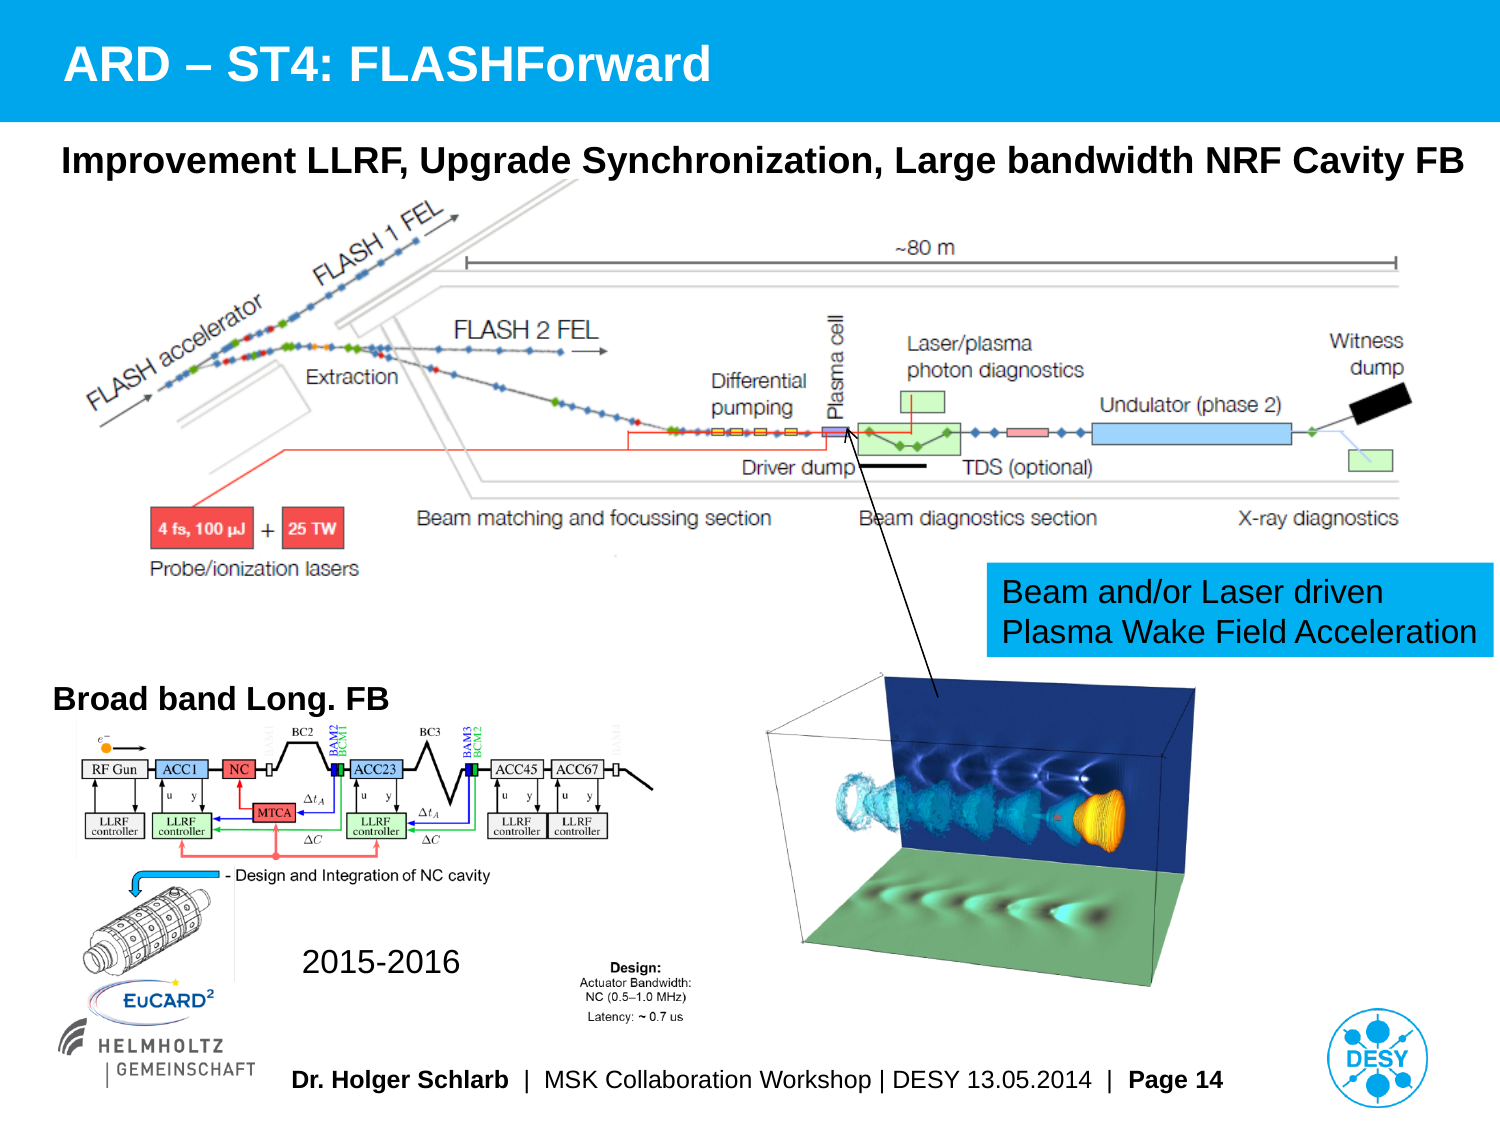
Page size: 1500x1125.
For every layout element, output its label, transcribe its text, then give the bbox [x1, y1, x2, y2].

picture [1327, 1008, 1368, 1049]
picture [64, 179, 1440, 600]
picture [1391, 1071, 1428, 1108]
text_box Broad band Long. FB [37, 669, 406, 725]
picture [763, 672, 1196, 989]
picture [58, 718, 699, 1088]
picture [1327, 1068, 1365, 1108]
text_box Improvement LLRF, Upgrade Synchronization, Large bandwidth NRF Cavity FB [46, 128, 1482, 189]
text_box Beam and/or Laser driven Plasma Wake Field Acceleration [986, 562, 1494, 658]
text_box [846, 427, 939, 698]
title ARD – ST4: FLASHForward [47, 16, 1446, 107]
picture [1387, 1008, 1428, 1046]
picture [1330, 1011, 1426, 1106]
